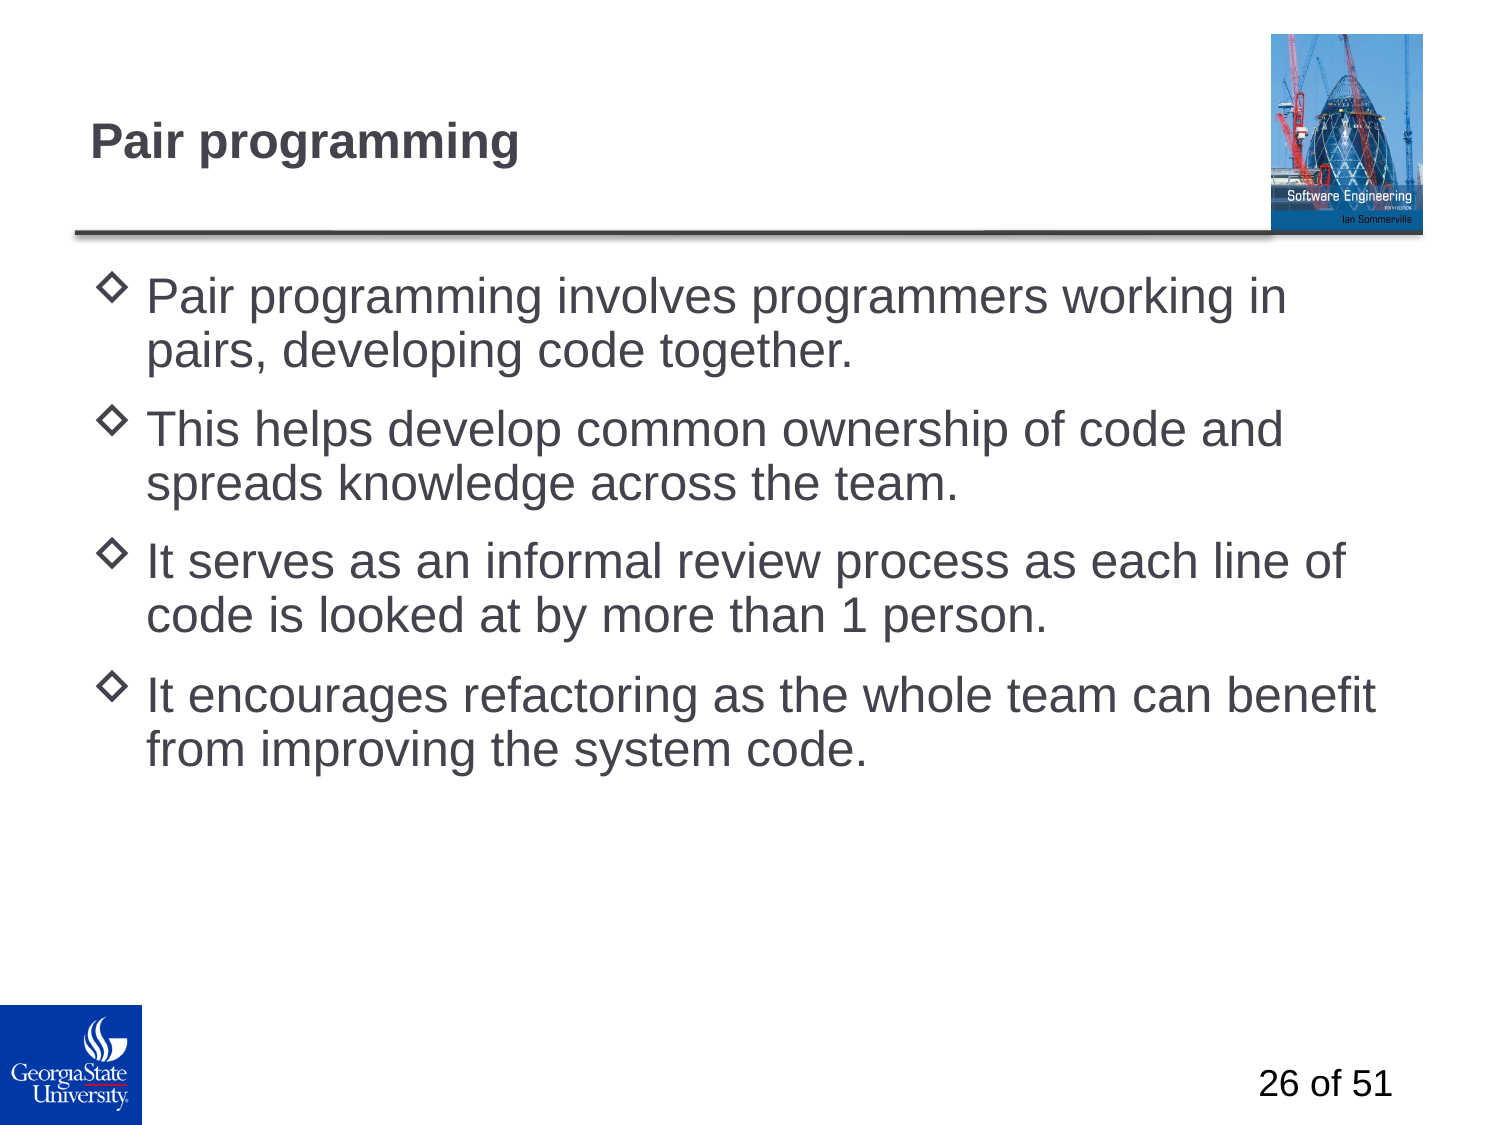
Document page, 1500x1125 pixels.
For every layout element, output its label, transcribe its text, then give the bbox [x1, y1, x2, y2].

list Pair programming involves programmers working in pairs, developing code together. This helps develop common ownership of code and spreads knowledge across the team. It serves as an informal review process as each line of code is looked at by more than 1 person. It encourages refactoring as the whole team can benefit from improving the system code. [75, 262, 1425, 1005]
title Pair programming [74, 44, 1272, 233]
picture [1271, 34, 1423, 230]
picture [0, 1005, 142, 1125]
